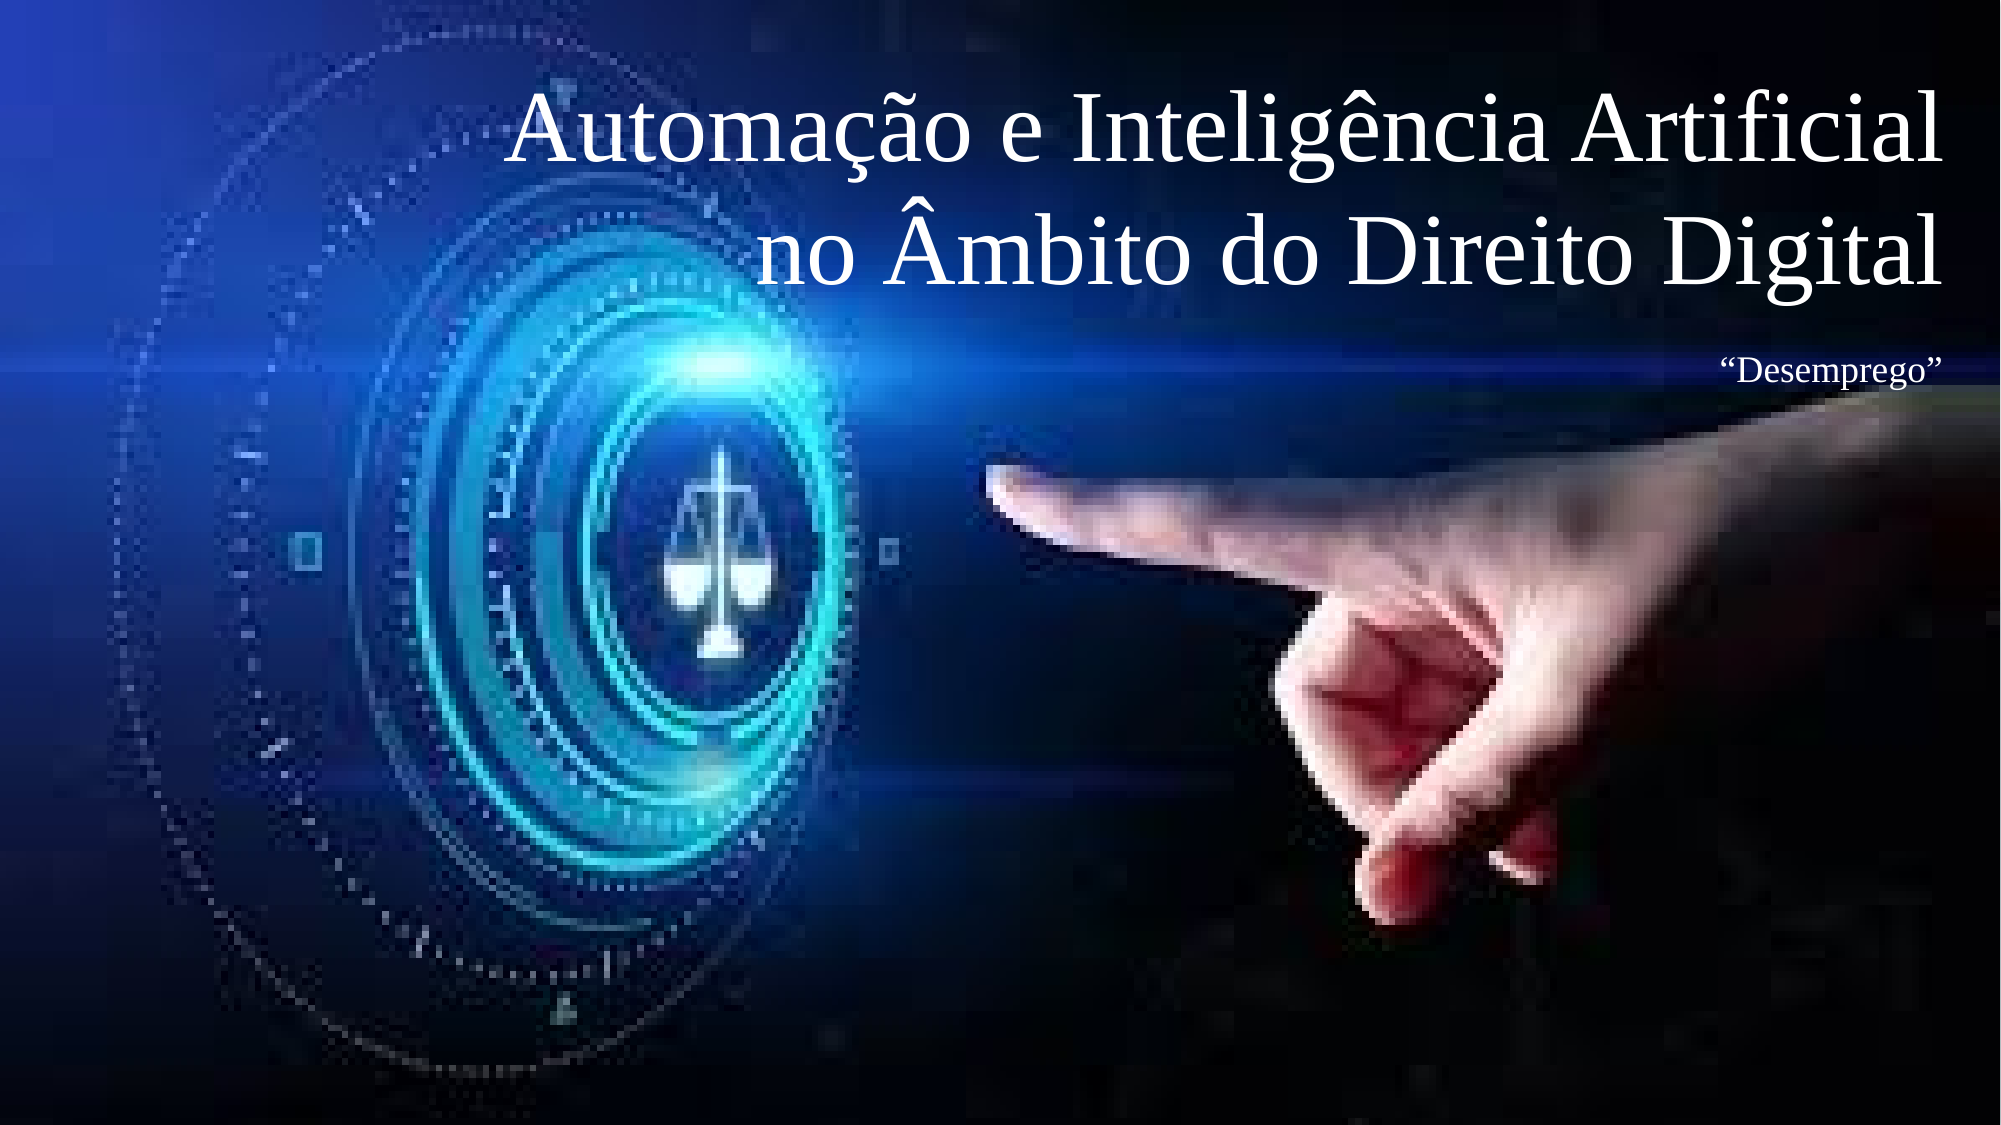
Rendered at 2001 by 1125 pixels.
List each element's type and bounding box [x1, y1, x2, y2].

list [0, 0, 2000, 1125]
